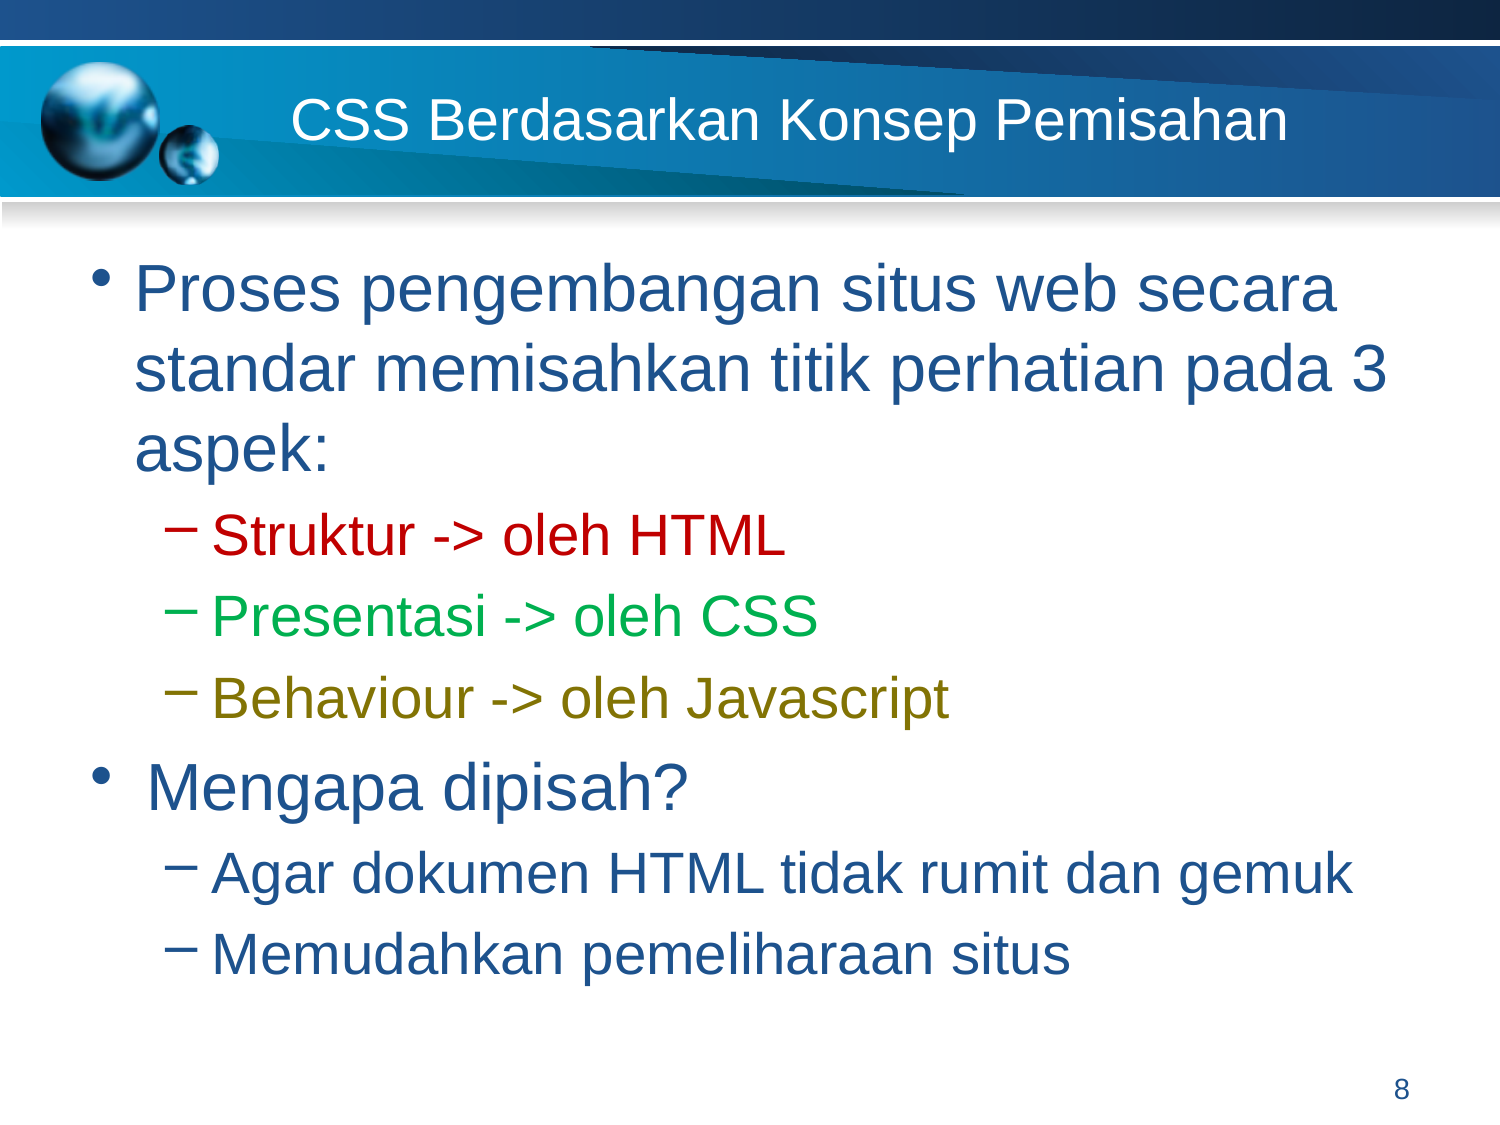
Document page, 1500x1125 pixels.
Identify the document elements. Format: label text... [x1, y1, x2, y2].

list Proses pengembangan situs web secara standar memisahkan titik perhatian pada 3 aspek: Struktur -> oleh HTML Presentasi -> oleh CSS Behaviour -> oleh Javascript Mengapa dipisah? Agar dokumen HTML tidak rumit dan gemuk Memudahkan pemeliharaan situs [74, 237, 1426, 1050]
picture [42, 63, 159, 180]
title CSS Berdasarkan Konsep Pemisahan [274, 44, 1363, 188]
slide_number 8 [1074, 1062, 1426, 1103]
picture [160, 126, 218, 184]
